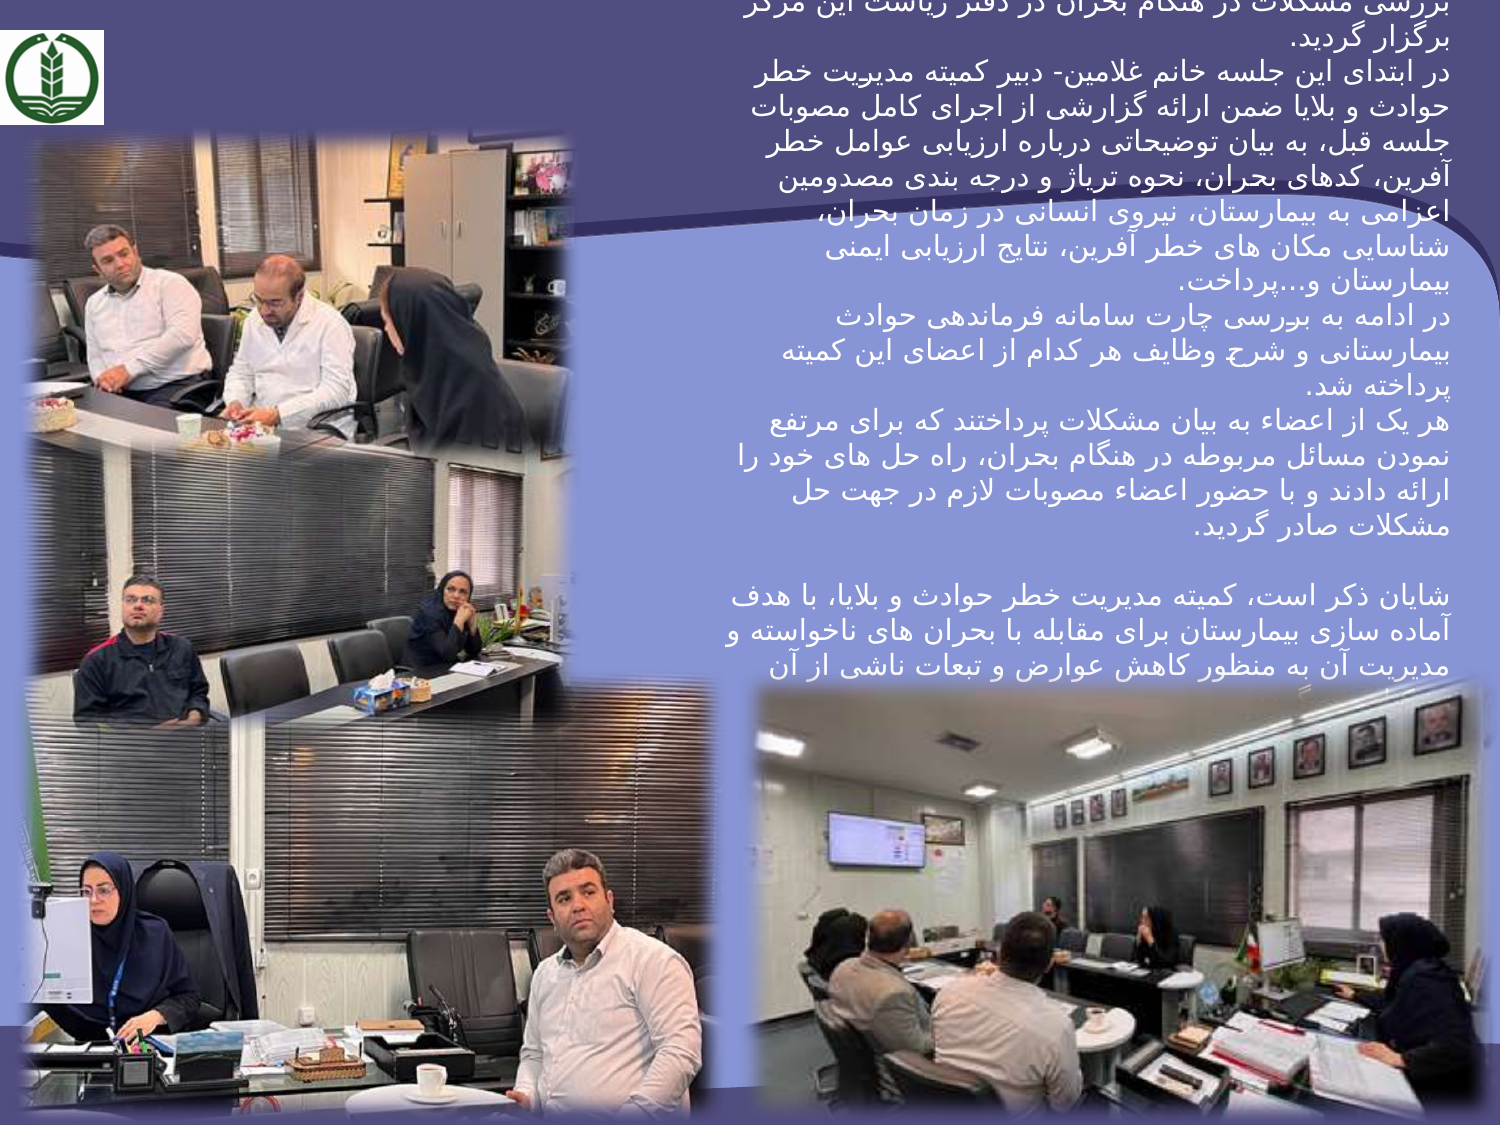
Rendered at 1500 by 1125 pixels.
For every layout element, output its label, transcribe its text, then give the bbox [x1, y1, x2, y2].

picture [0, 30, 727, 1125]
picture [738, 668, 1500, 1125]
title ظهر روز 16 اردیبهشت سال 1403، اولین جلسه کمیته بحران و بلایا با حضور دکتر رفیعی- سرپرست بیمارستان و اعضاء، باهدف مشخص کردن خطرات داخلی بیمارستان و بررسی مشکلات در هنگام بحران در دفتر ریاست این مرکز برگزار گردید. در ابتدای این جلسه خانم غلامین- دبیر کمیته مدیریت خطر حوادث و بلایا ضمن ارائه گزارشی از اجرای کامل مصوبات جلسه قبل، به بیان توضیحاتی درباره ارزیابی عوامل خطر آفرین، کدهای بحران، نحوه تریاژ و درجه بندی مصدومین اعزامی به بیمارستان، نیروی انسانی در زمان بحران، شناسایی مکان های خطر آفرین، نتایج ارزیابی ایمنی بیمارستان و...پرداخت. در ادامه به بررسی چارت سامانه فرماندهی حوادث بیمارستانی و شرح وظایف هر کدام از اعضای این کمیته پرداخته شد. هر یک از اعضاء به بیان مشکلات پرداختند که برای مرتفع نمودن مسائل مربوطه در هنگام بحران، راه حل های خود را ارائه دادند و با حضور اعضاء مصوبات لازم در جهت حل مشکلات صادر گردید. شایان ذکر است، کمیته مدیریت خطر حوادث و بلایا، با هدف آماده سازی بیمارستان برای مقابله با بحران های ناخواسته و مدیریت آن به منظور کاهش عوارض و تبعات ناشی از آن تشکیل می گردد [702, 231, 1467, 362]
